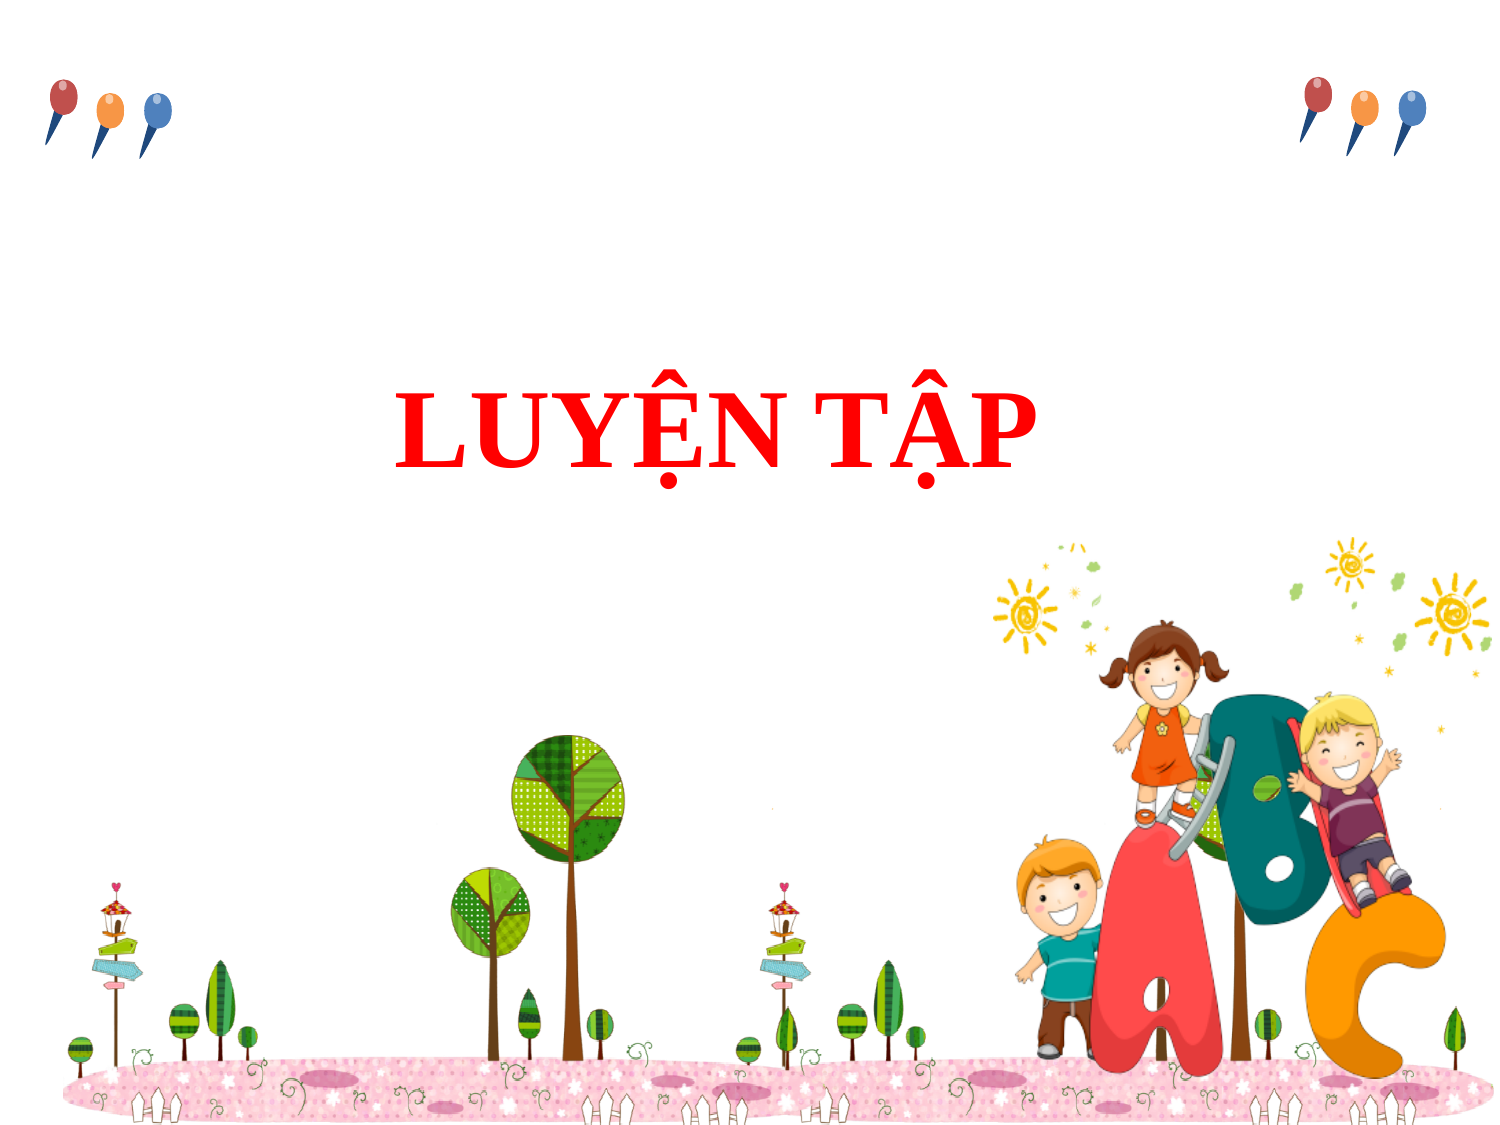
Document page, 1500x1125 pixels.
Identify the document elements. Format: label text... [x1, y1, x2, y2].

text_box LUYỆN TẬP [0, 347, 1453, 498]
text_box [90, 92, 125, 160]
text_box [44, 79, 78, 146]
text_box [138, 92, 172, 160]
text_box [1345, 90, 1379, 157]
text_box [63, 537, 1494, 1125]
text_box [1392, 90, 1427, 157]
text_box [1298, 76, 1333, 143]
